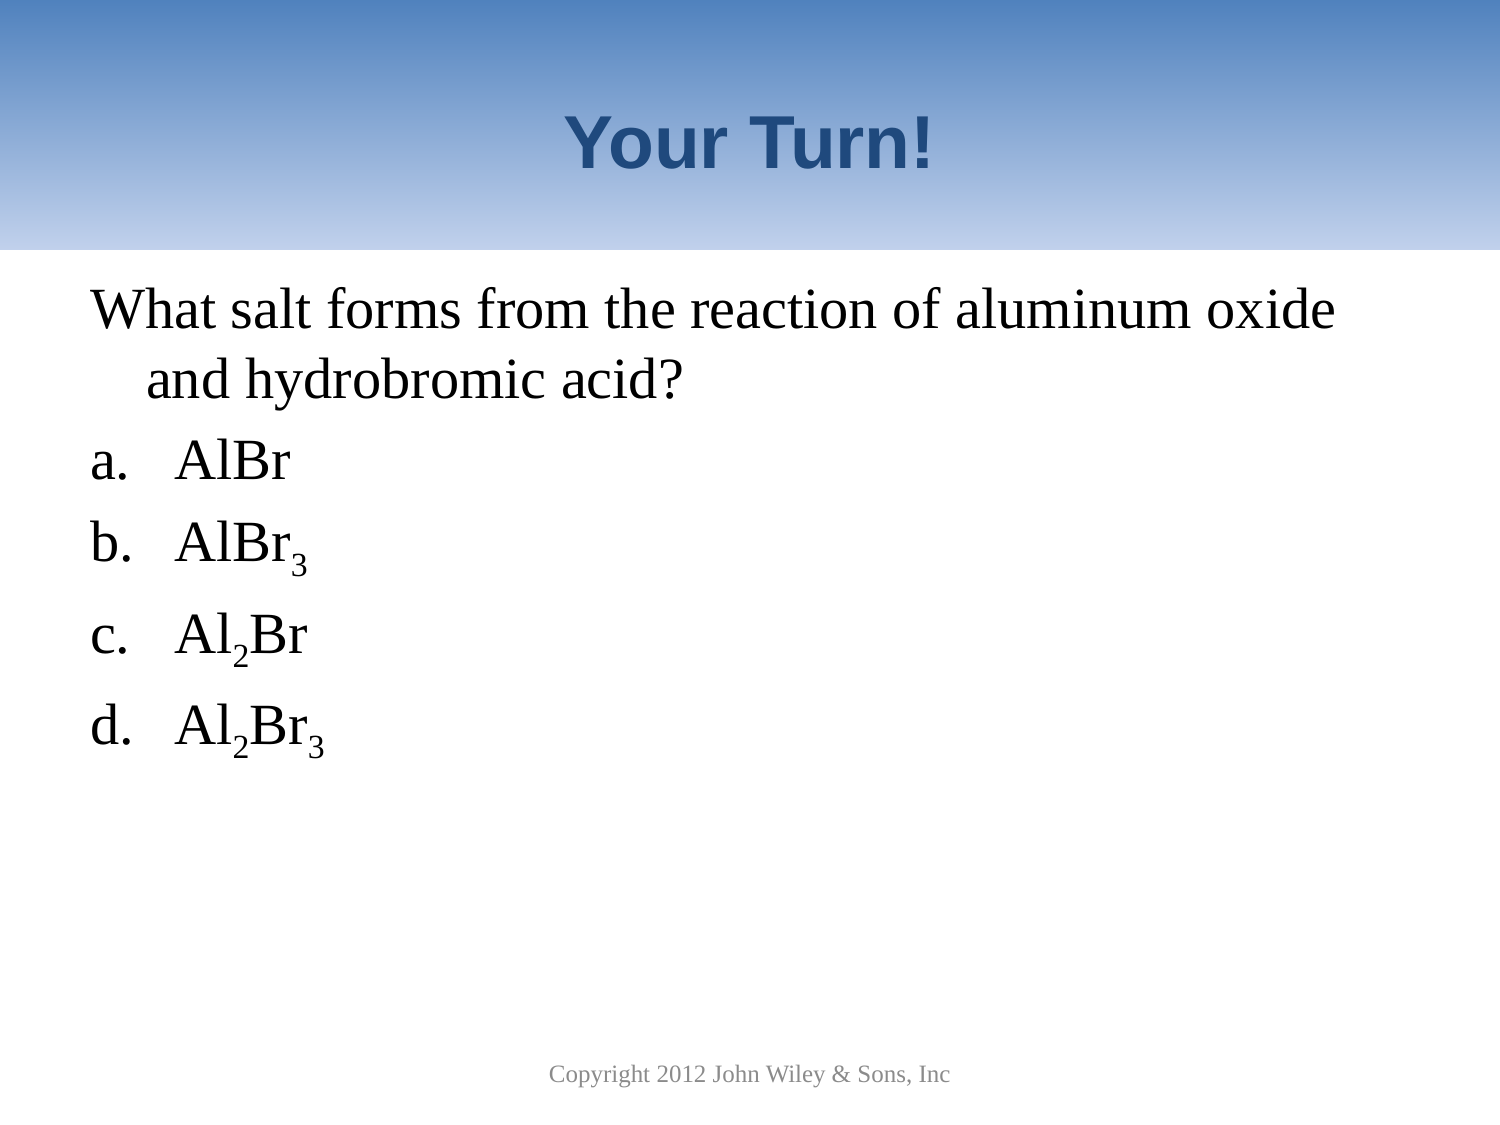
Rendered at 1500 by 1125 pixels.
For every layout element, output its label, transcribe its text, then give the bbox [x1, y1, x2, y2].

list What salt forms from the reaction of aluminum oxide and hydrobromic acid? AlBr AlBr3 Al2Br Al2Br3 [74, 262, 1426, 1006]
footer Copyright 2012 John Wiley & Sons, Inc [512, 1042, 988, 1103]
title Your Turn! [74, 44, 1426, 233]
